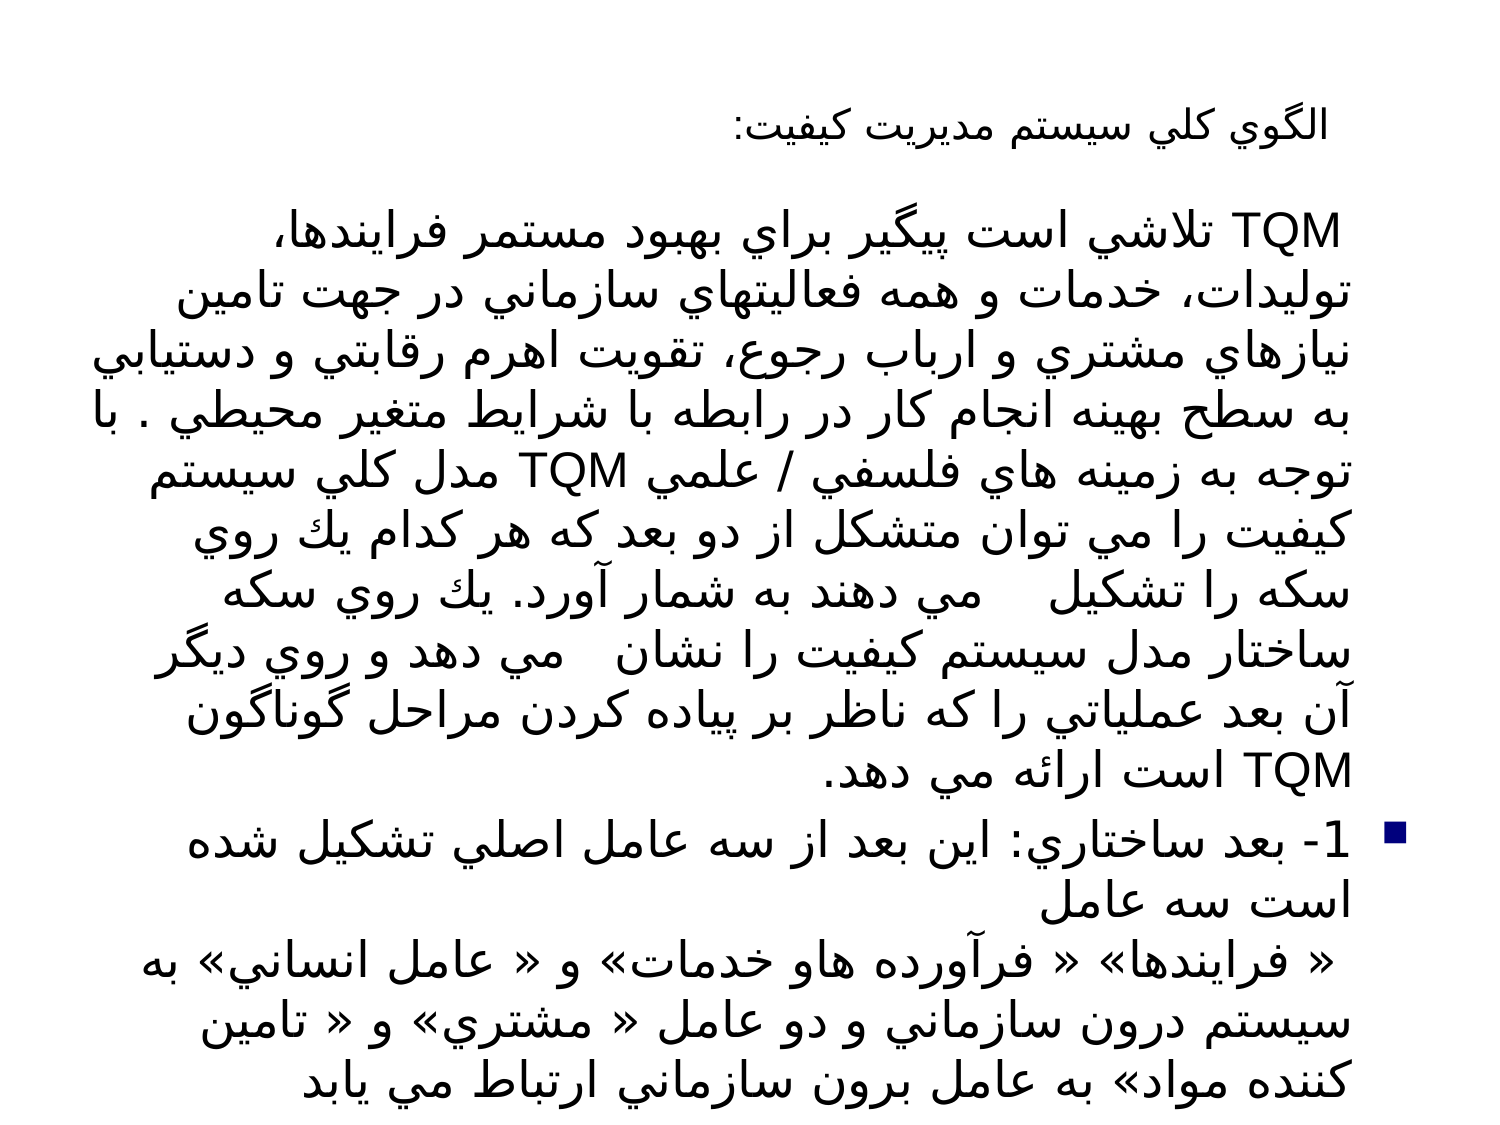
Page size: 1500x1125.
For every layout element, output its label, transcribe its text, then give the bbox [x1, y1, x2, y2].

list الگوي كلي سيستم مديريت كيفيت: TQM تلاشي است پيگير براي بهبود مستمر فرايندها، توليدات، خدمات و همه فعاليتهاي سازماني در جهت تامين نيازهاي مشتري و ارباب رجوع، تقويت اهرم رقابتي و دستيابي به سطح بهينه انجام كار در رابطه با شرايط متغير محيطي . با توجه به زمينه هاي فلسفي / علمي TQM مدل كلي سيستم كيفيت را مي توان متشكل از دو بعد كه هر كدام يك روي سكه را تشكيل مي دهند به شمار آورد. يك روي سكه ساختار مدل سيستم كيفيت را نشان مي دهد و روي ديگر آن بعد عملياتي را كه ناظر بر پياده كردن مراحل گوناگون TQM است ارائه مي دهد. 1- بعد ساختاري: اين بعد از سه عامل اصلي تشكيل شده است سه عامل « فرايندها» « فرآورده هاو خدمات» و « عامل انساني» به سيستم درون سازماني و دو عامل « مشتري» و « تامين كننده مواد» به عامل برون سازماني ارتباط مي يابد [75, 90, 1425, 1071]
